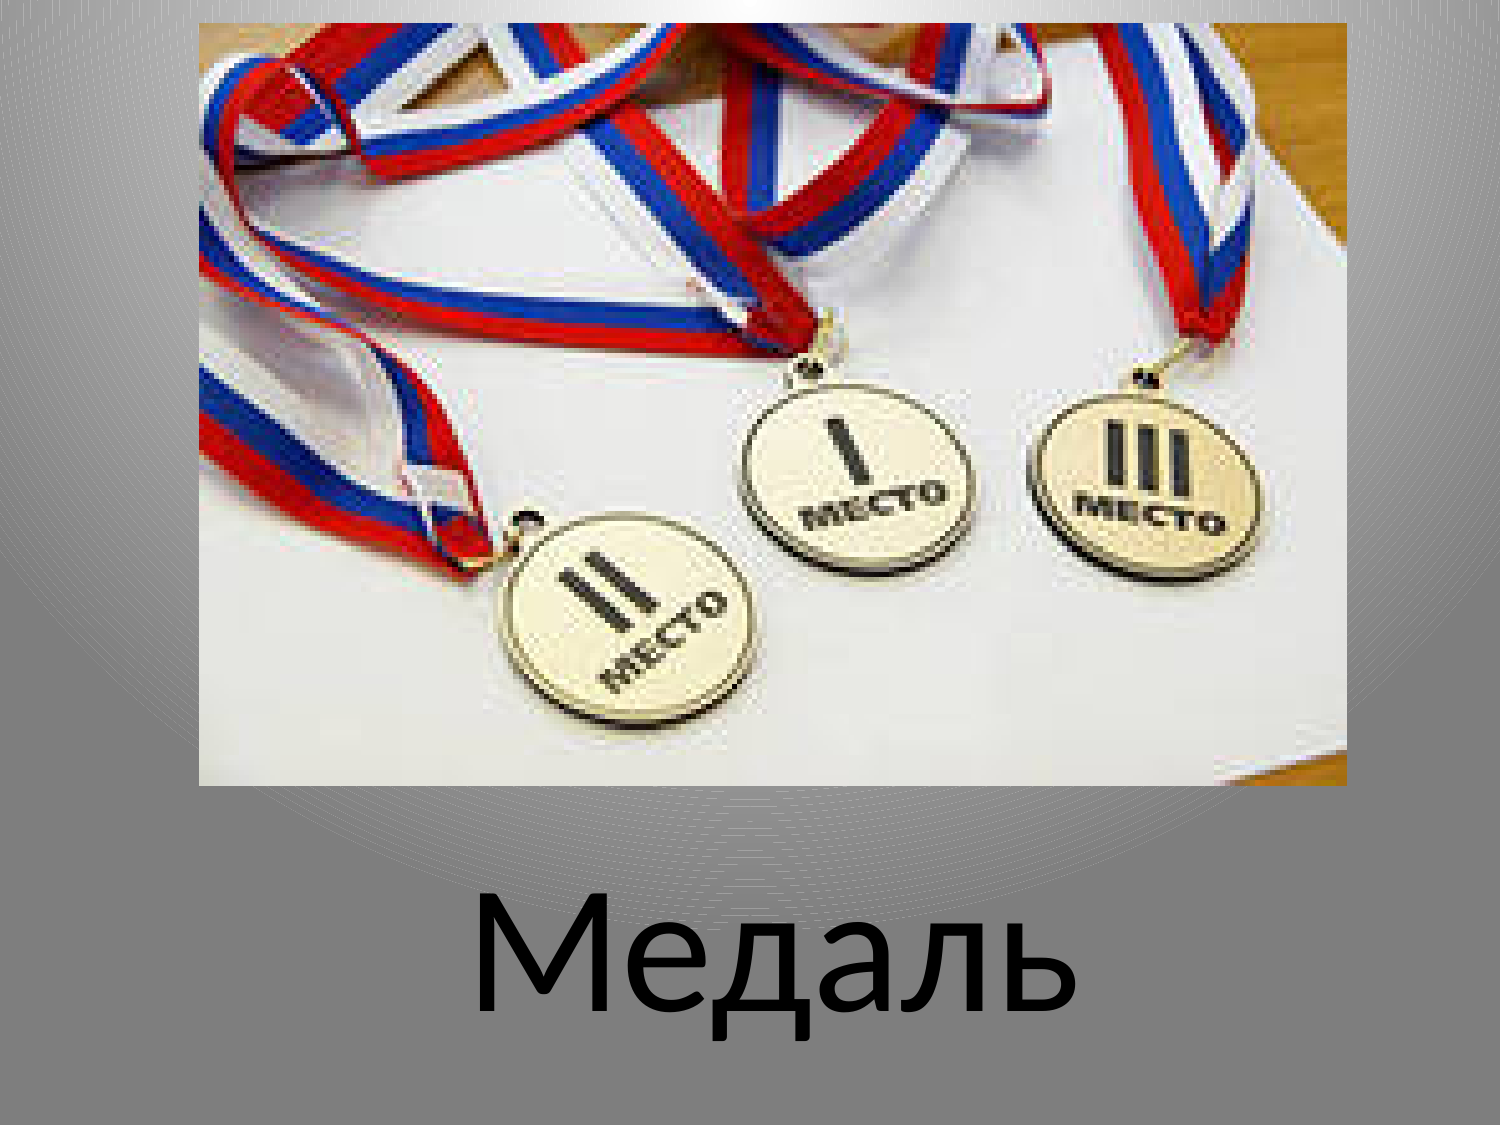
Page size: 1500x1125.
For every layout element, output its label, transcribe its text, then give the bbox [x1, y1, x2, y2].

picture [198, 23, 1348, 786]
text_box Медаль [292, 820, 1336, 1055]
